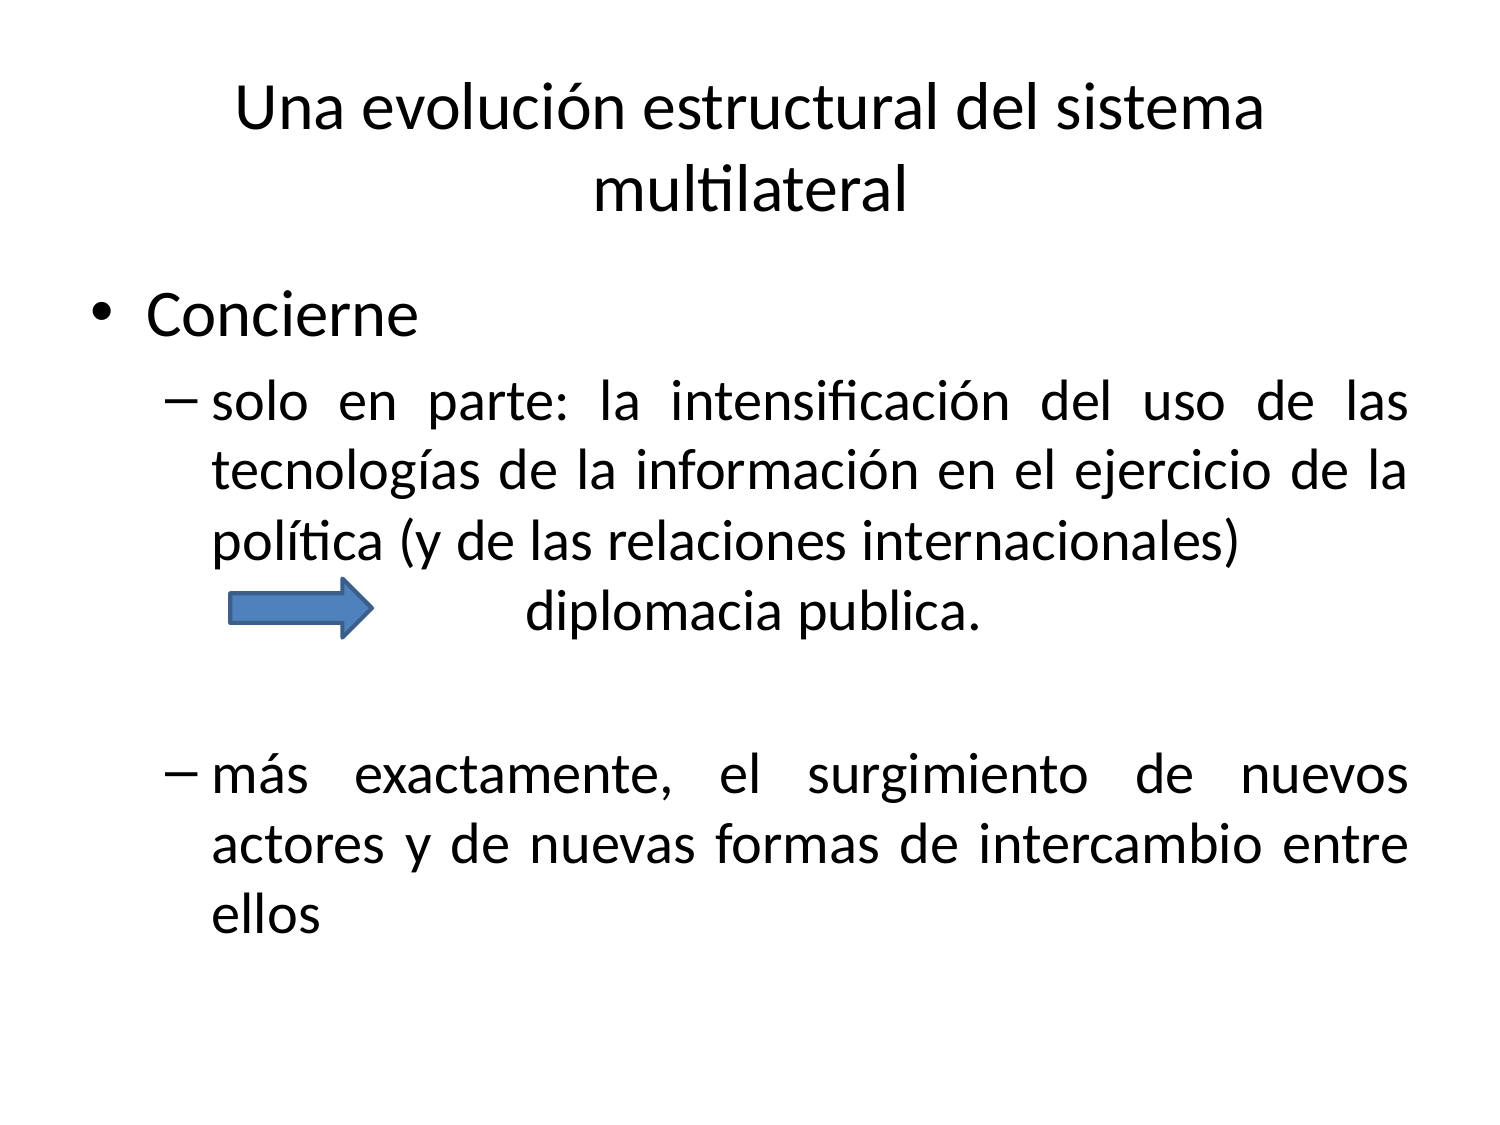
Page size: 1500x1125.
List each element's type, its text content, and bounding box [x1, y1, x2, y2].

text_box [228, 576, 375, 640]
list Concierne solo en parte: la intensificación del uso de las tecnologías de la información en el ejercicio de la política (y de las relaciones internacionales) diplomacia publica. más exactamente, el surgimiento de nuevos actores y de nuevas formas de intercambio entre ellos [75, 262, 1425, 1005]
title Una evolución estructural del sistema multilateral [76, 54, 1425, 233]
